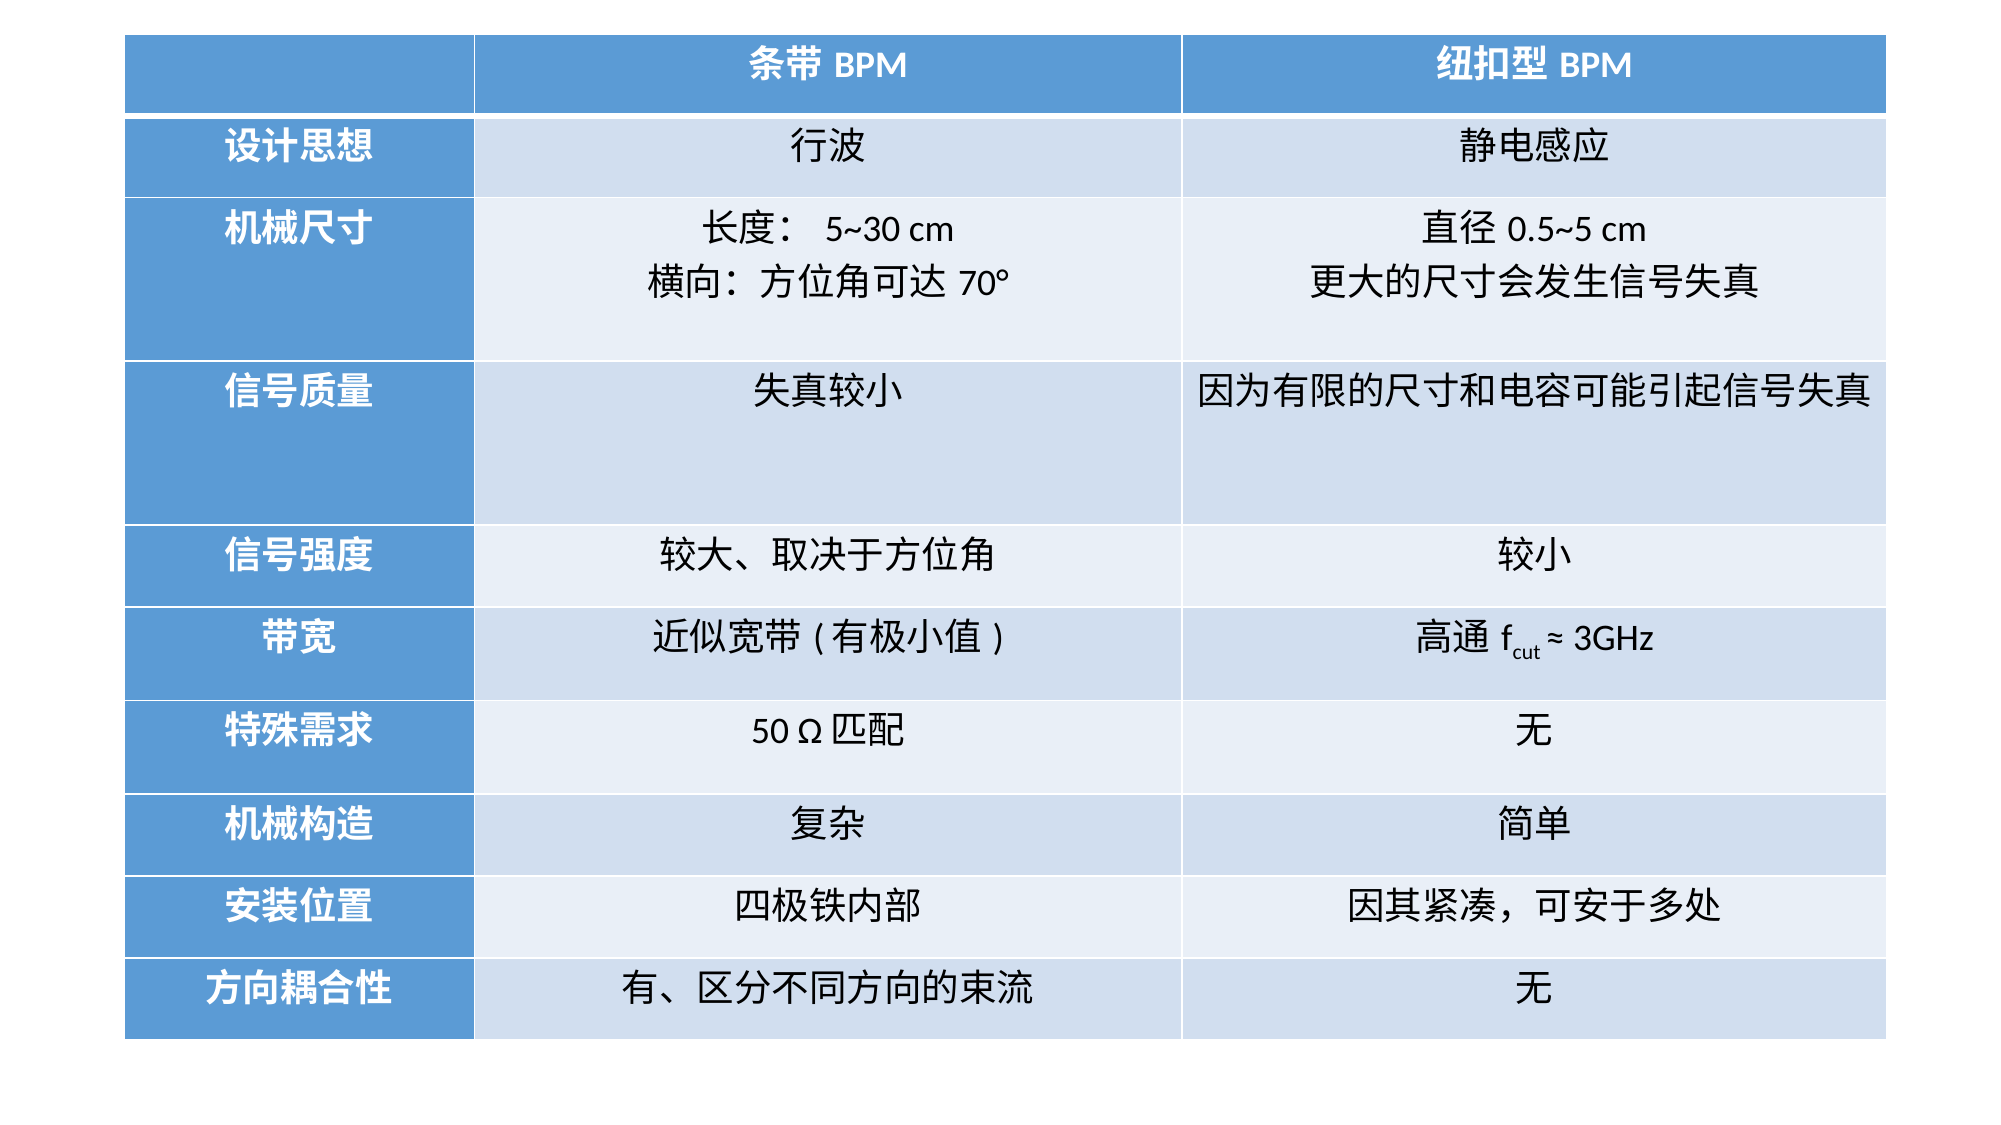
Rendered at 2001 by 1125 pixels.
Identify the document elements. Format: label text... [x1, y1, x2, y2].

table_cell 复杂 [475, 795, 1181, 875]
table_cell 无 [1183, 959, 1886, 1039]
table_header 纽扣型BPM [1183, 35, 1886, 113]
table_cell 简单 [1183, 795, 1886, 875]
table_cell 方向耦合性 [125, 959, 474, 1039]
table_cell 行波 [475, 119, 1181, 197]
table_cell 带宽 [125, 608, 474, 700]
table_cell 直径0.5~5 cm 更大的尺寸会发生信号失真 [1183, 198, 1886, 360]
table_cell 安装位置 [125, 877, 474, 957]
table_cell 较小 [1183, 526, 1886, 606]
table_cell 设计思想 [125, 119, 474, 197]
table_cell 机械尺寸 [125, 198, 474, 360]
table_cell 因其紧凑，可安于多处 [1183, 877, 1886, 957]
table_header [125, 35, 474, 113]
table_cell 长度：5~30 cm 横向：方位角可达70° [475, 198, 1181, 360]
table_cell 特殊需求 [125, 701, 474, 793]
table_cell 机械构造 [125, 795, 474, 875]
table_cell 失真较小 [475, 362, 1181, 524]
table_header 条带BPM [475, 35, 1181, 113]
table_cell 信号强度 [125, 526, 474, 606]
table_cell 静电感应 [1183, 119, 1886, 197]
table_cell 无 [1183, 701, 1886, 793]
table_cell 高通fcut ≈ 3GHz [1183, 608, 1886, 700]
table_cell 近似宽带(有极小值) [475, 608, 1181, 700]
table_cell 因为有限的尺寸和电容可能引起信号失真 [1183, 362, 1886, 524]
table_cell 信号质量 [125, 362, 474, 524]
table_cell 四极铁内部 [475, 877, 1181, 957]
table_cell 较大、取决于方位角 [475, 526, 1181, 606]
table_cell 50 Ω匹配 [475, 701, 1181, 793]
table_cell 有、区分不同方向的束流 [475, 959, 1181, 1039]
